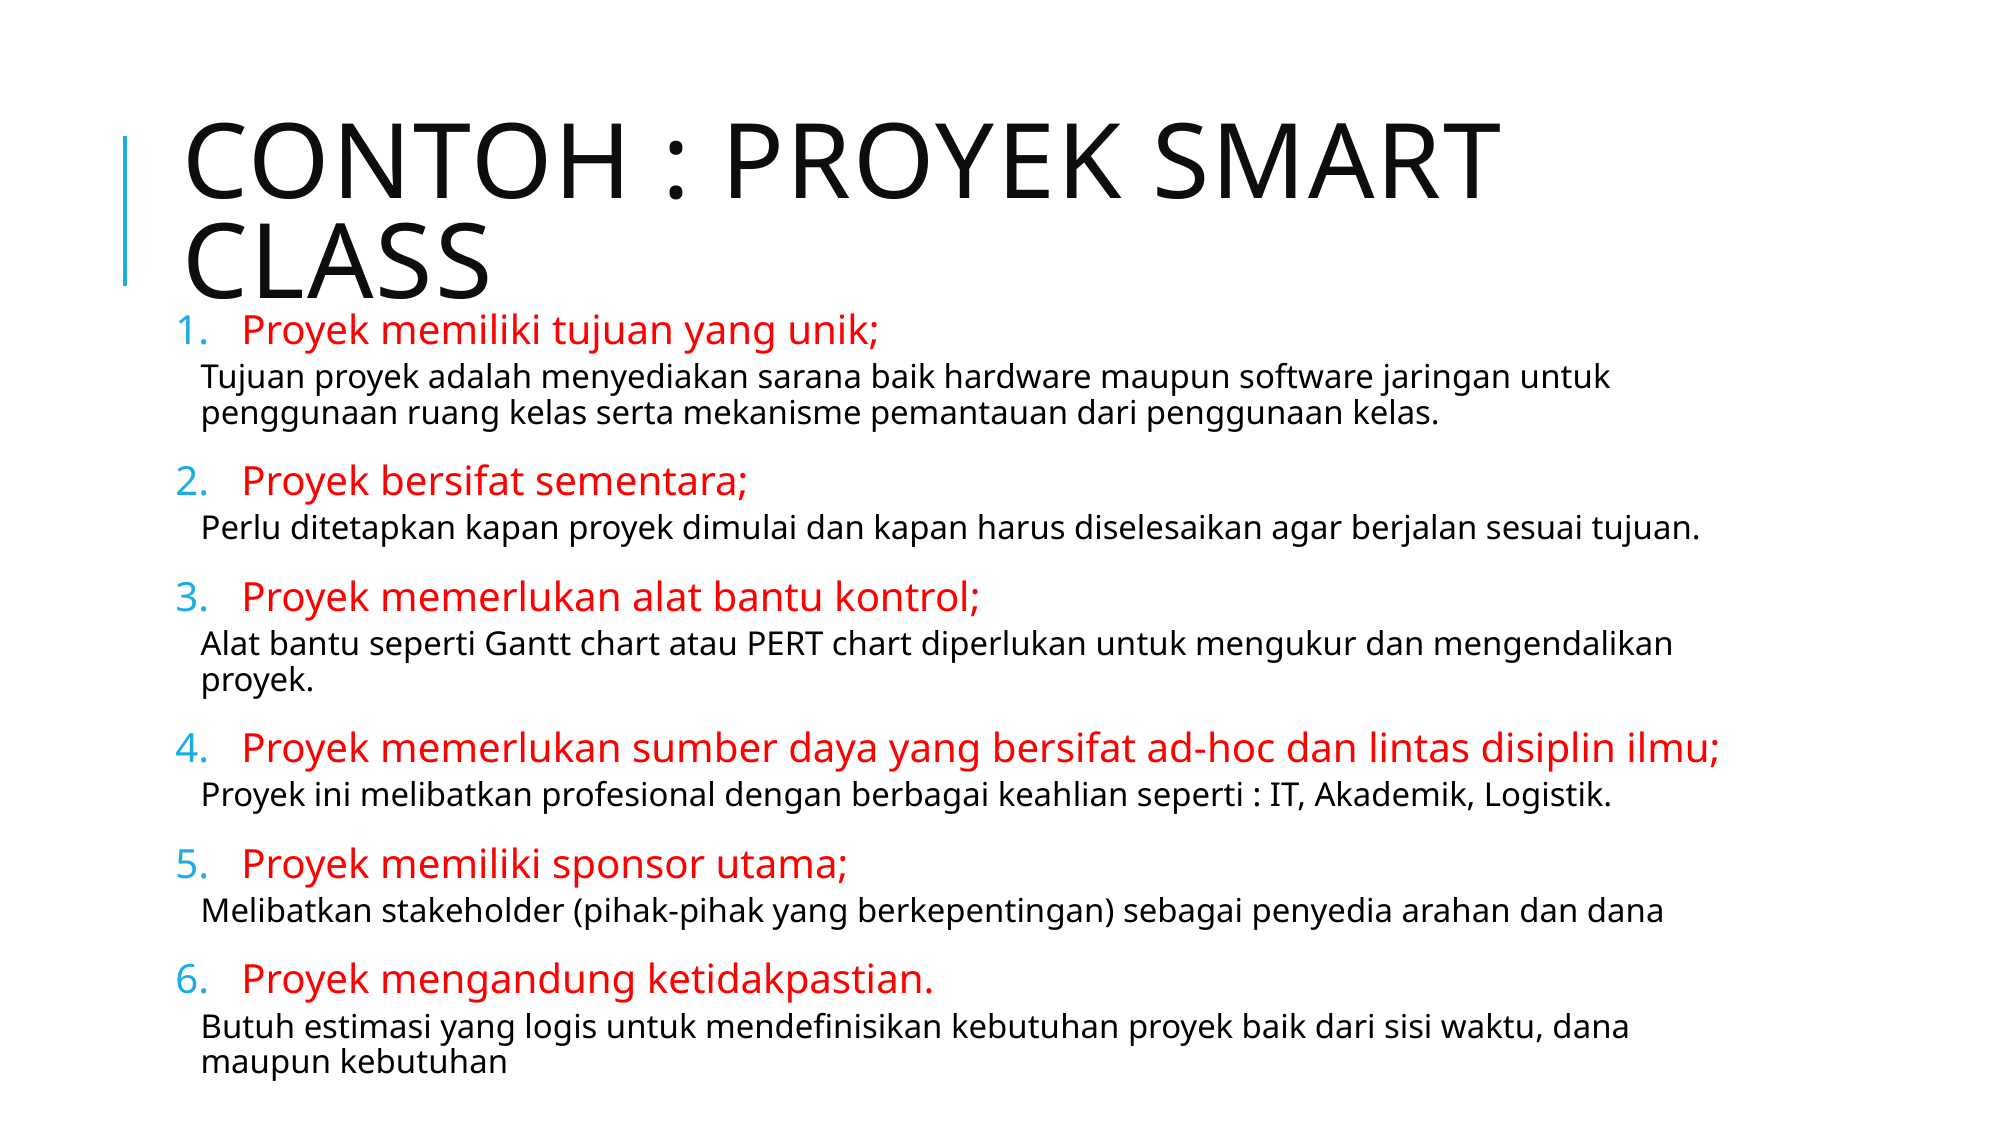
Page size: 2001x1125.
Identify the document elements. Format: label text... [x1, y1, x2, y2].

title Contoh : proyek smart class [168, 96, 1763, 302]
list Proyek memiliki tujuan yang unik; Tujuan proyek adalah menyediakan sarana baik hardware maupun software jaringan untuk penggunaan ruang kelas serta mekanisme pemantauan dari penggunaan kelas. Proyek bersifat sementara; Perlu ditetapkan kapan proyek dimulai dan kapan harus diselesaikan agar berjalan sesuai tujuan. Proyek memerlukan alat bantu kontrol; Alat bantu seperti Gantt chart atau PERT chart diperlukan untuk mengukur dan mengendalikan proyek. Proyek memerlukan sumber daya yang bersifat ad-hoc dan lintas disiplin ilmu; Proyek ini melibatkan profesional dengan berbagai keahlian seperti : IT, Akademik, Logistik. Proyek memiliki sponsor utama; Melibatkan stakeholder (pihak-pihak yang berkepentingan) sebagai penyedia arahan dan dana Proyek mengandung ketidakpastian. Butuh estimasi yang logis untuk mendefinisikan kebutuhan proyek baik dari sisi waktu, dana maupun kebutuhan [168, 302, 1763, 1101]
